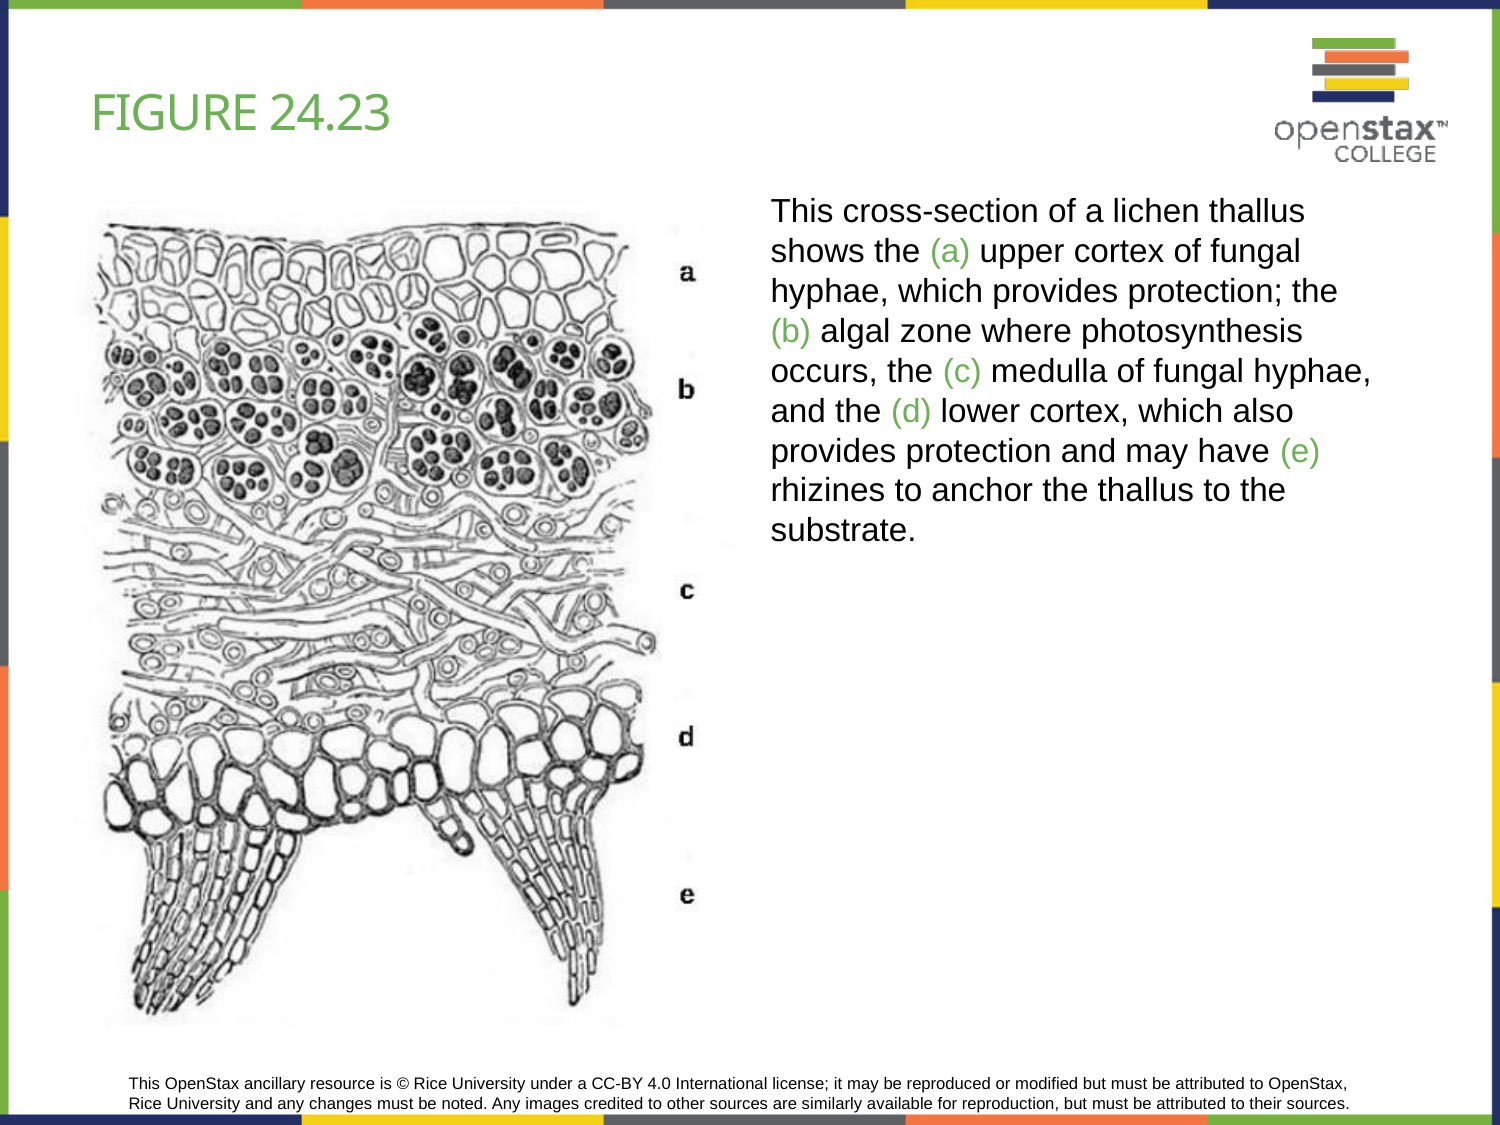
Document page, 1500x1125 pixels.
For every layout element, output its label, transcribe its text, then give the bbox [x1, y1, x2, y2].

title Figure 24.23 [75, 39, 1273, 148]
list This cross-section of a lichen thallus shows the (a) upper cortex of fungal hyphae, which provides protection; the (b) algal zone where photosynthesis occurs, the (c) medulla of fungal hyphae, and the (d) lower cortex, which also provides protection and may have (e) rhizines to anchor the thallus to the substrate. [755, 181, 1398, 1045]
picture [0, 0, 1500, 1125]
footer This OpenStax ancillary resource is © Rice University under a CC-BY 4.0 International license; it may be reproduced or modified but must be attributed to OpenStax, Rice University and any changes must be noted. Any images credited to other sources are similarly available for reproduction, but must be attributed to their sources. [113, 1065, 1398, 1112]
